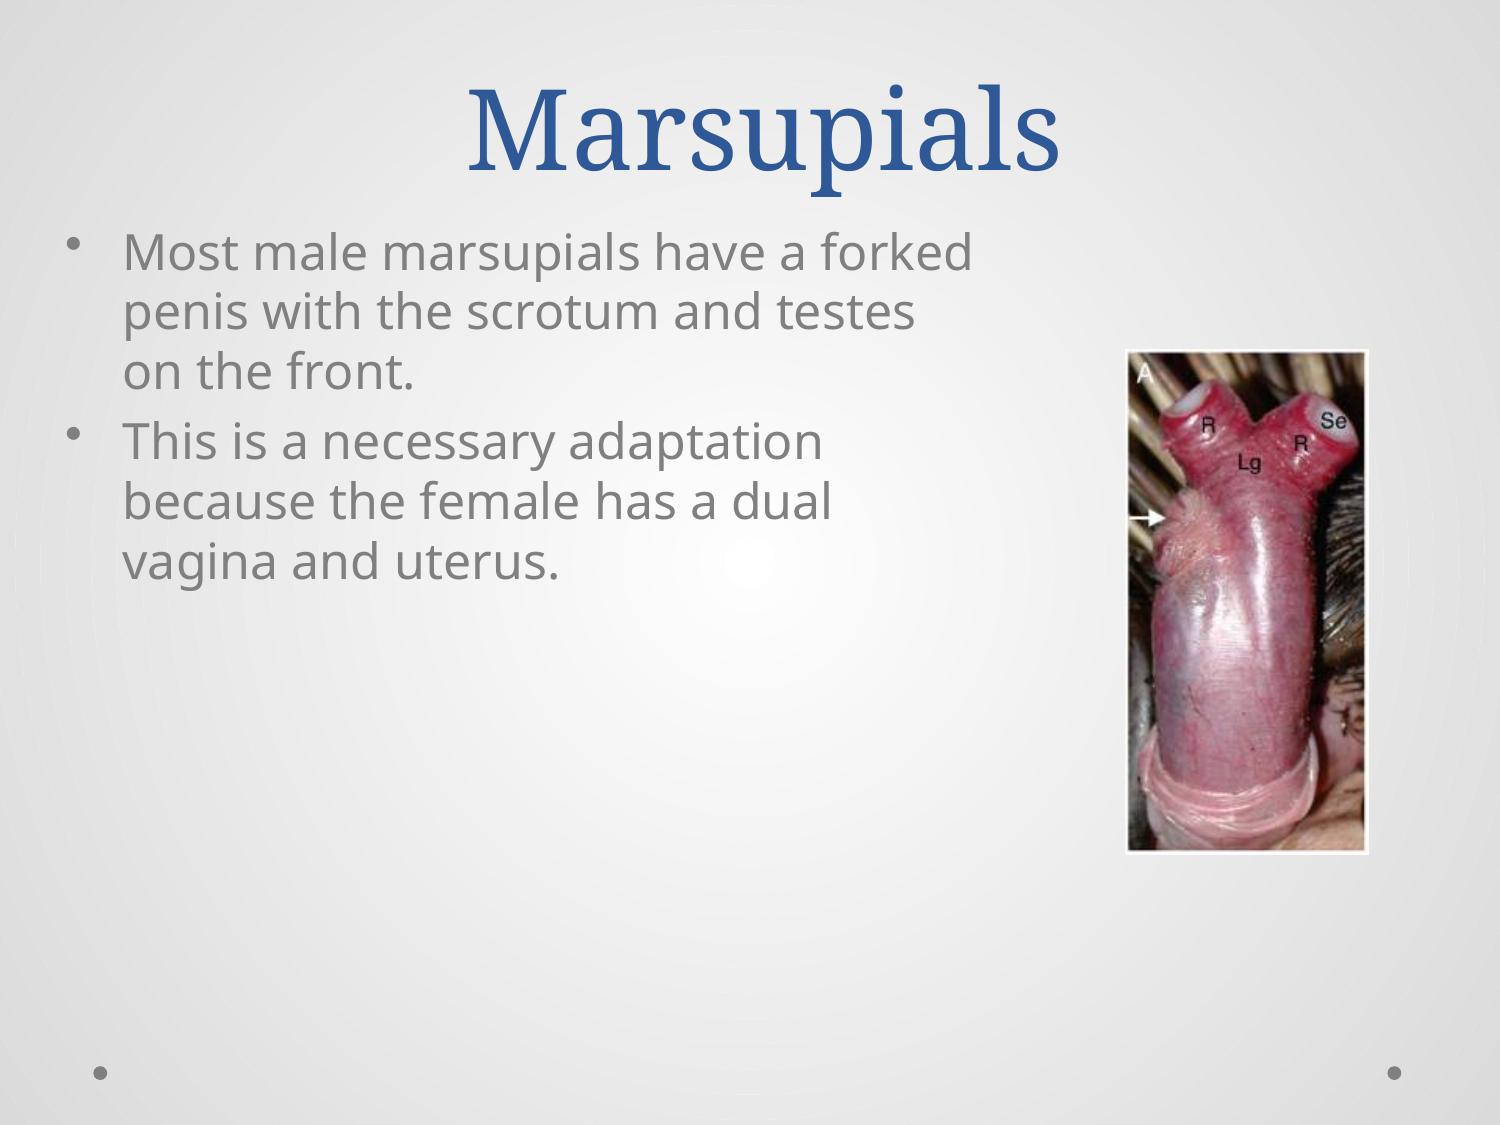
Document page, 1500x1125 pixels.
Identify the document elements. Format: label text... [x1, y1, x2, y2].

title Marsupials [75, 0, 1425, 200]
picture [1124, 349, 1369, 855]
list Most male marsupials have a forked penis with the scrotum and testes on the front. This is a necessary adaptation because the female has a dual vagina and uterus. [50, 212, 1000, 863]
